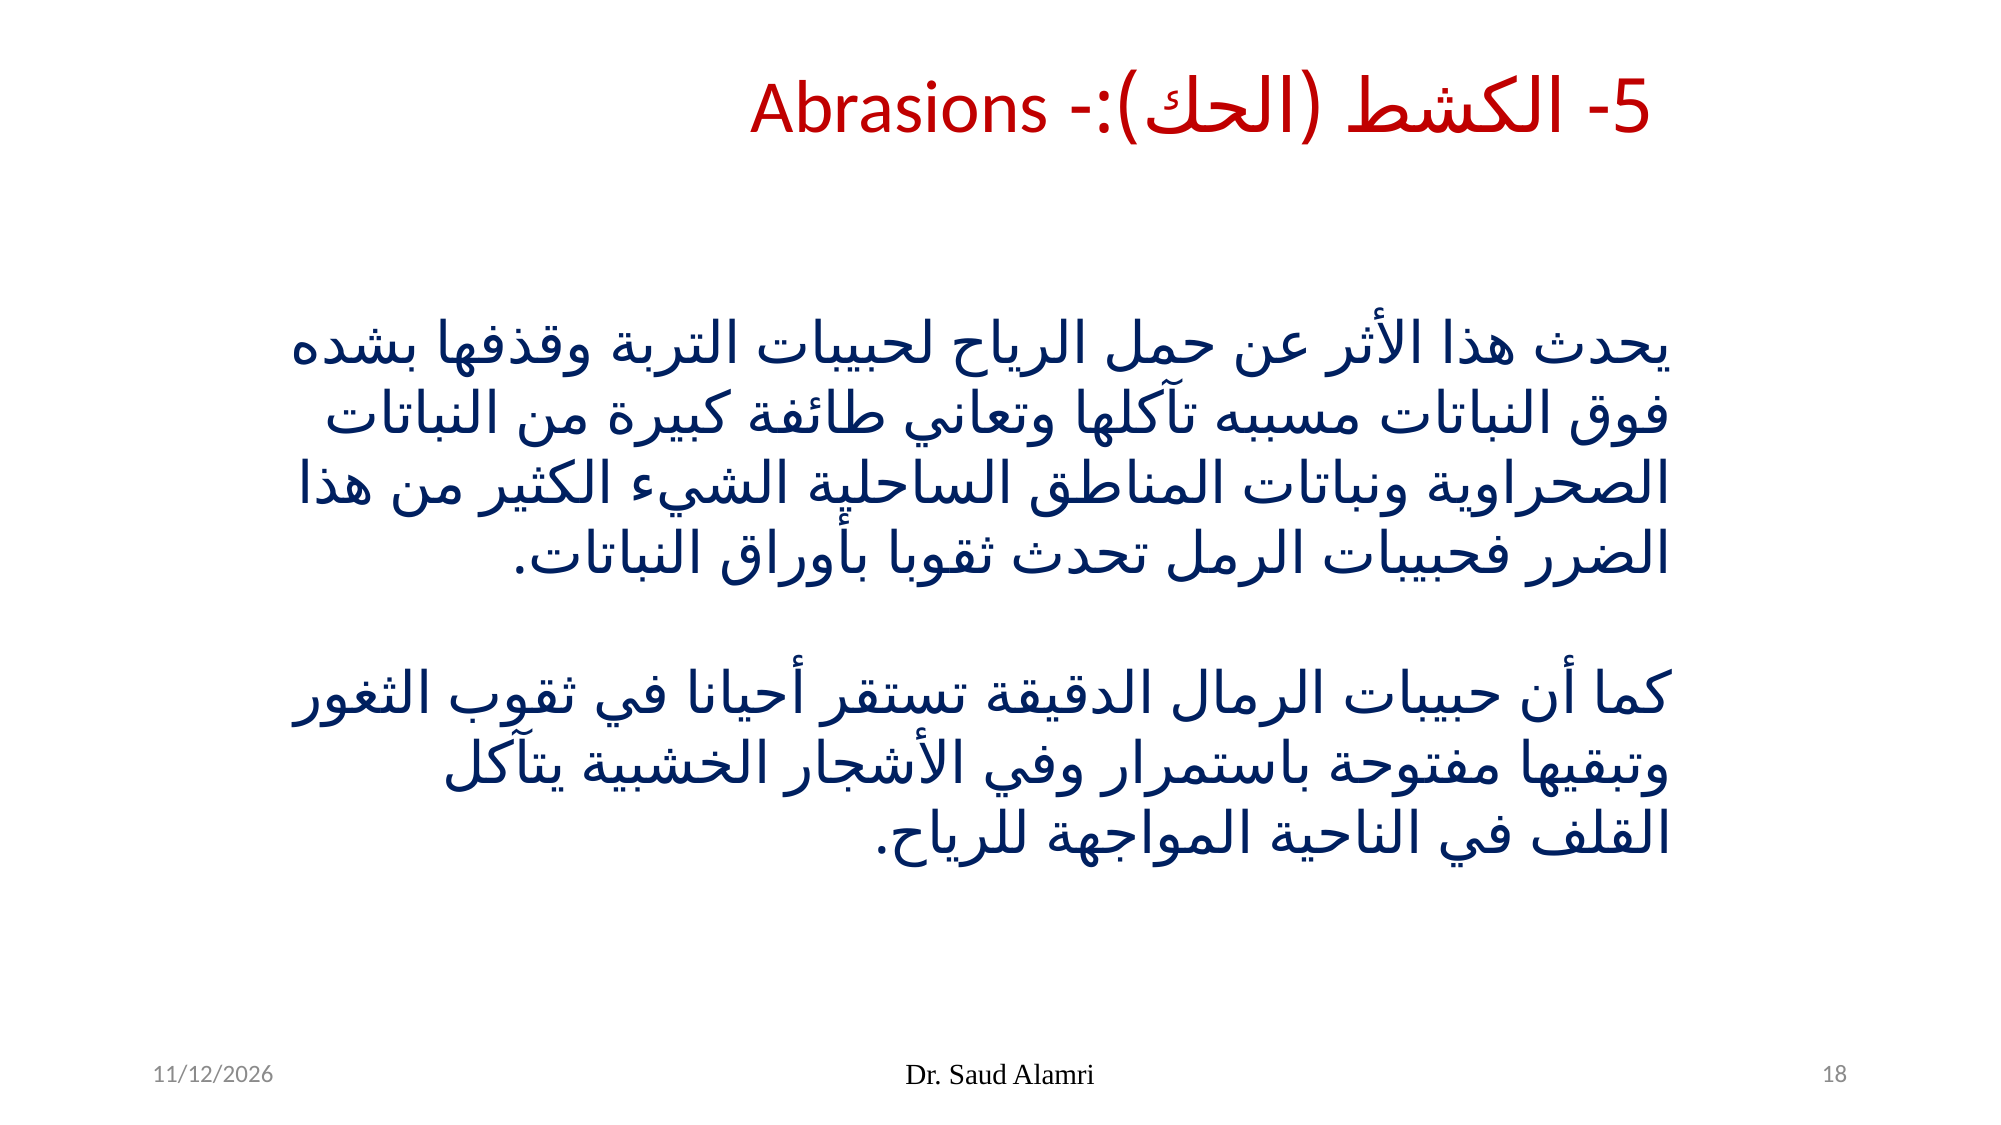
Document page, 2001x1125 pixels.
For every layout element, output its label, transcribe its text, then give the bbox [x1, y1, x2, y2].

footer Dr. Saud Alamri [662, 1042, 1338, 1103]
text_box 5- الكشط (الحك):- Abrasions [306, 49, 1688, 245]
slide_number 18 [1412, 1042, 1863, 1103]
text_box يحدث هذا الأثر عن حمل الرياح لحبيبات التربة وقذفها بشده فوق النباتات مسببه تآكلها وتعاني طائفة كبيرة من النباتات الصحراوية ونباتات المناطق الساحلية الشيء الكثير من هذا الضرر فحبيبات الرمل تحدث ثقوبا بأوراق النباتات. كما أن حبيبات الرمال الدقيقة تستقر أحيانا في ثقوب الثغور وتبقيها مفتوحة باستمرار وفي الأشجار الخشبية يتآكل القلف في الناحية المواجهة للرياح. [274, 298, 1688, 873]
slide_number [137, 1042, 588, 1103]
